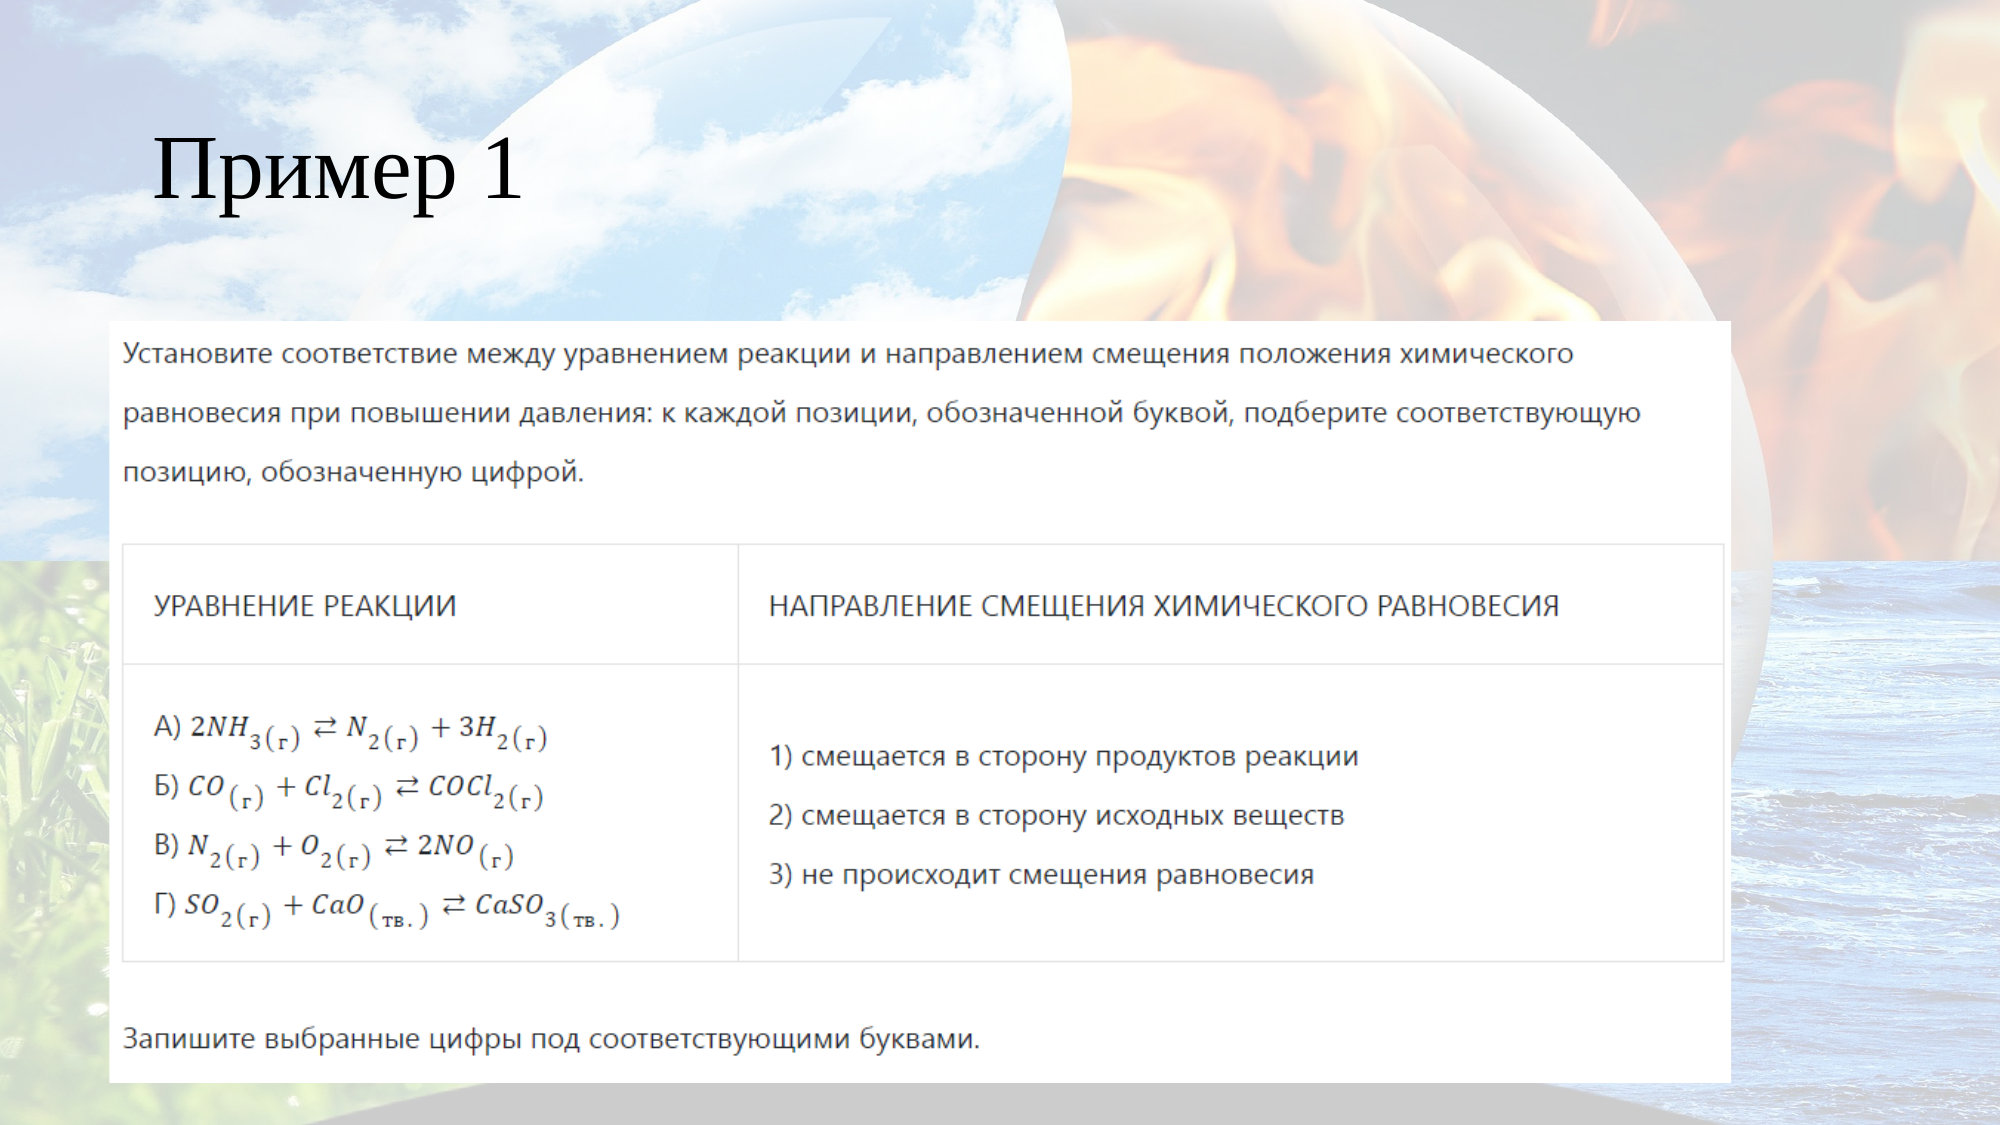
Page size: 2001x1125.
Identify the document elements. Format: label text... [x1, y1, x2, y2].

title Пример 1 [137, 59, 1863, 278]
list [109, 321, 1732, 1083]
